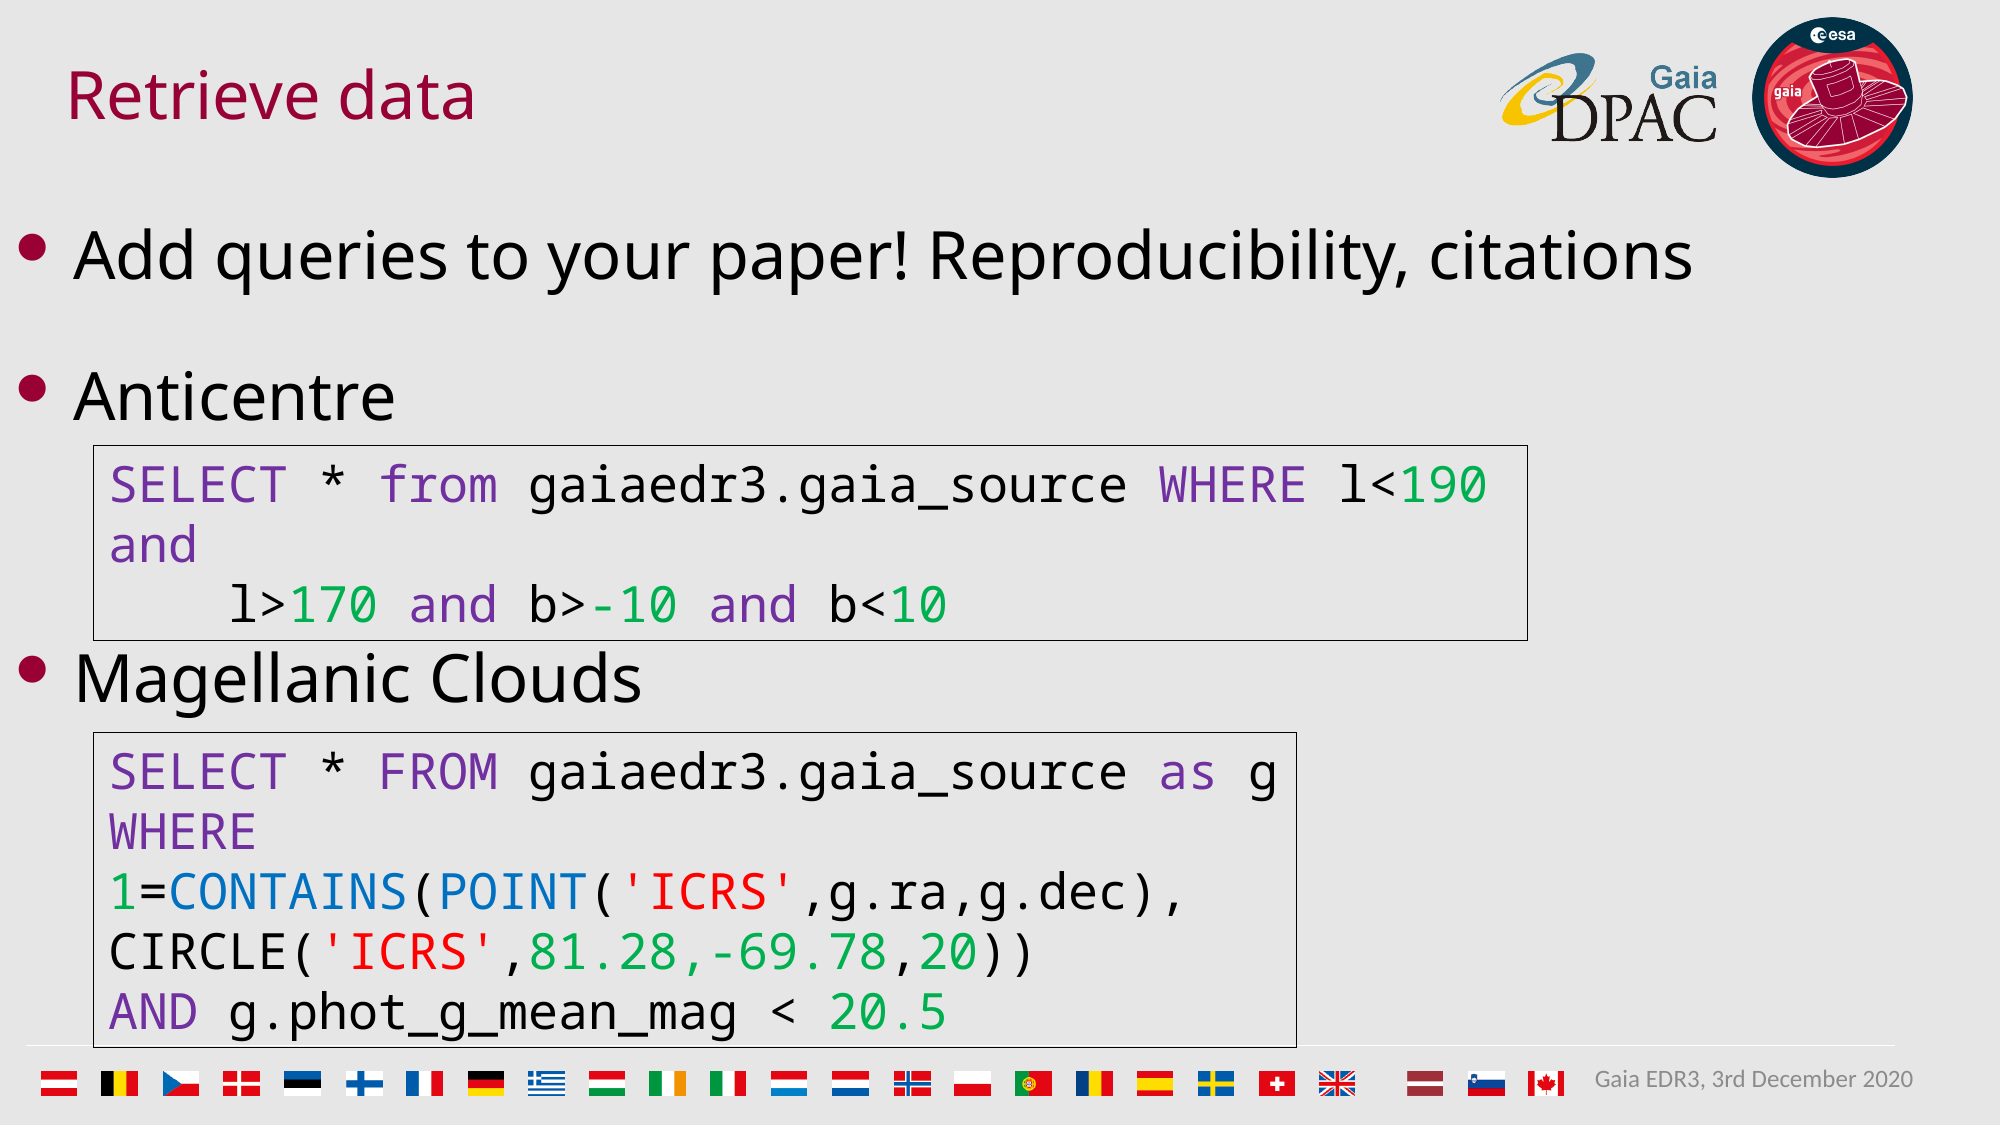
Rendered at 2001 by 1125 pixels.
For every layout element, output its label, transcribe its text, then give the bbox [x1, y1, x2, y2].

title Retrieve data [50, 29, 1850, 166]
text_box SELECT * from gaiaedr3.gaia_source WHERE l<190 and l>170 and b>-10 and b<10 [93, 445, 1528, 641]
picture [1319, 1071, 1355, 1096]
picture [771, 1090, 807, 1096]
text_box SELECT * FROM gaiaedr3.gaia_source as g WHERE 1=CONTAINS(POINT('ICRS',g.ra,g.dec), CIRCLE('ICRS',81.28,-69.78,20)) AND g.phot_g_mean_mag < 20.5 [93, 732, 1297, 1048]
picture [954, 1071, 991, 1096]
picture [101, 1071, 138, 1096]
picture [223, 1071, 260, 1096]
picture [1259, 1071, 1295, 1096]
picture [406, 1071, 443, 1096]
picture [1076, 1071, 1113, 1096]
picture [771, 1071, 807, 1087]
picture [528, 1071, 565, 1096]
picture [1198, 1071, 1234, 1096]
picture [1137, 1071, 1173, 1096]
picture [589, 1071, 625, 1096]
picture [1468, 1071, 1505, 1096]
picture [710, 1071, 746, 1096]
picture [1850, 44, 1907, 163]
picture [832, 1071, 869, 1096]
picture [284, 1071, 321, 1096]
picture [41, 1071, 77, 1096]
picture [1407, 1071, 1443, 1096]
picture [1015, 1071, 1052, 1096]
picture [649, 1071, 686, 1096]
picture [468, 1071, 504, 1096]
text_box Add queries to your paper! Reproducibility, citations Anticentre Magellanic Clouds [0, 165, 2000, 1034]
picture [346, 1071, 383, 1096]
picture [894, 1071, 931, 1096]
picture [1748, 13, 1917, 165]
picture [163, 1071, 199, 1096]
picture [1528, 1071, 1564, 1096]
